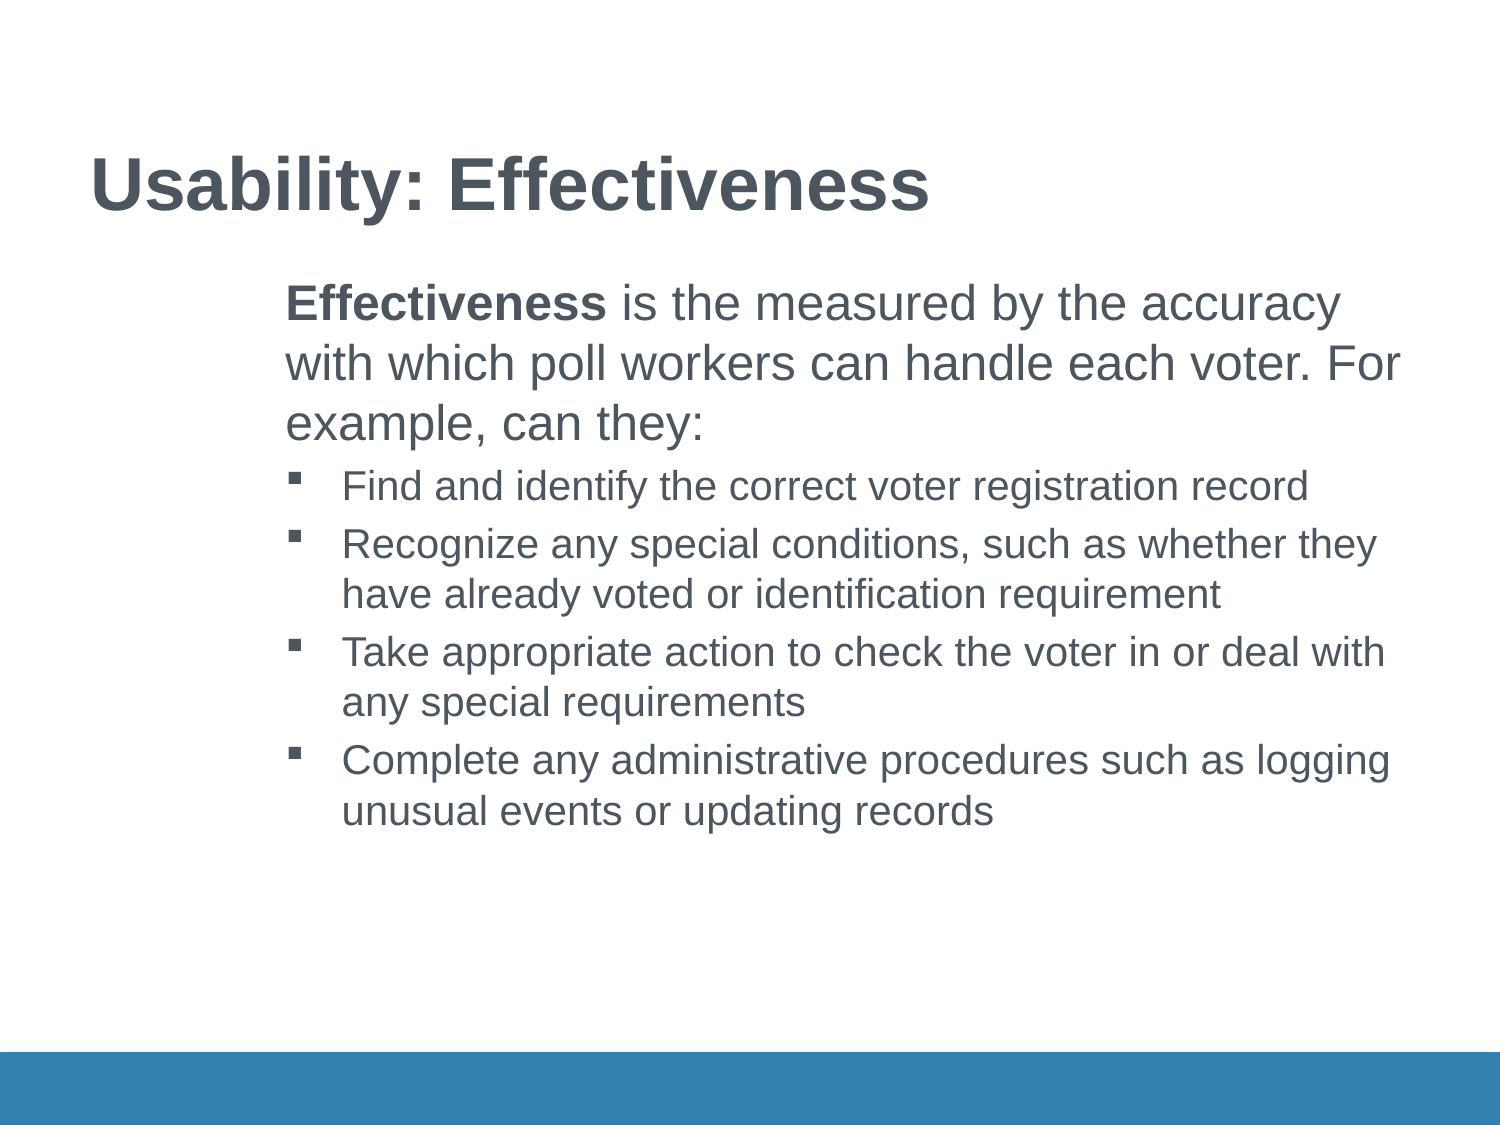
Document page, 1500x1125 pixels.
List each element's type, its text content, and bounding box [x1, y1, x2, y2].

title Usability: Effectiveness [75, 45, 1425, 233]
list Effectiveness is the measured by the accuracy with which poll workers can handle each voter. For example, can they: Find and identify the correct voter registration record Recognize any special conditions, such as whether they have already voted or identification requirement Take appropriate action to check the voter in or deal with any special requirements Complete any administrative procedures such as logging unusual events or updating records [270, 262, 1425, 1005]
